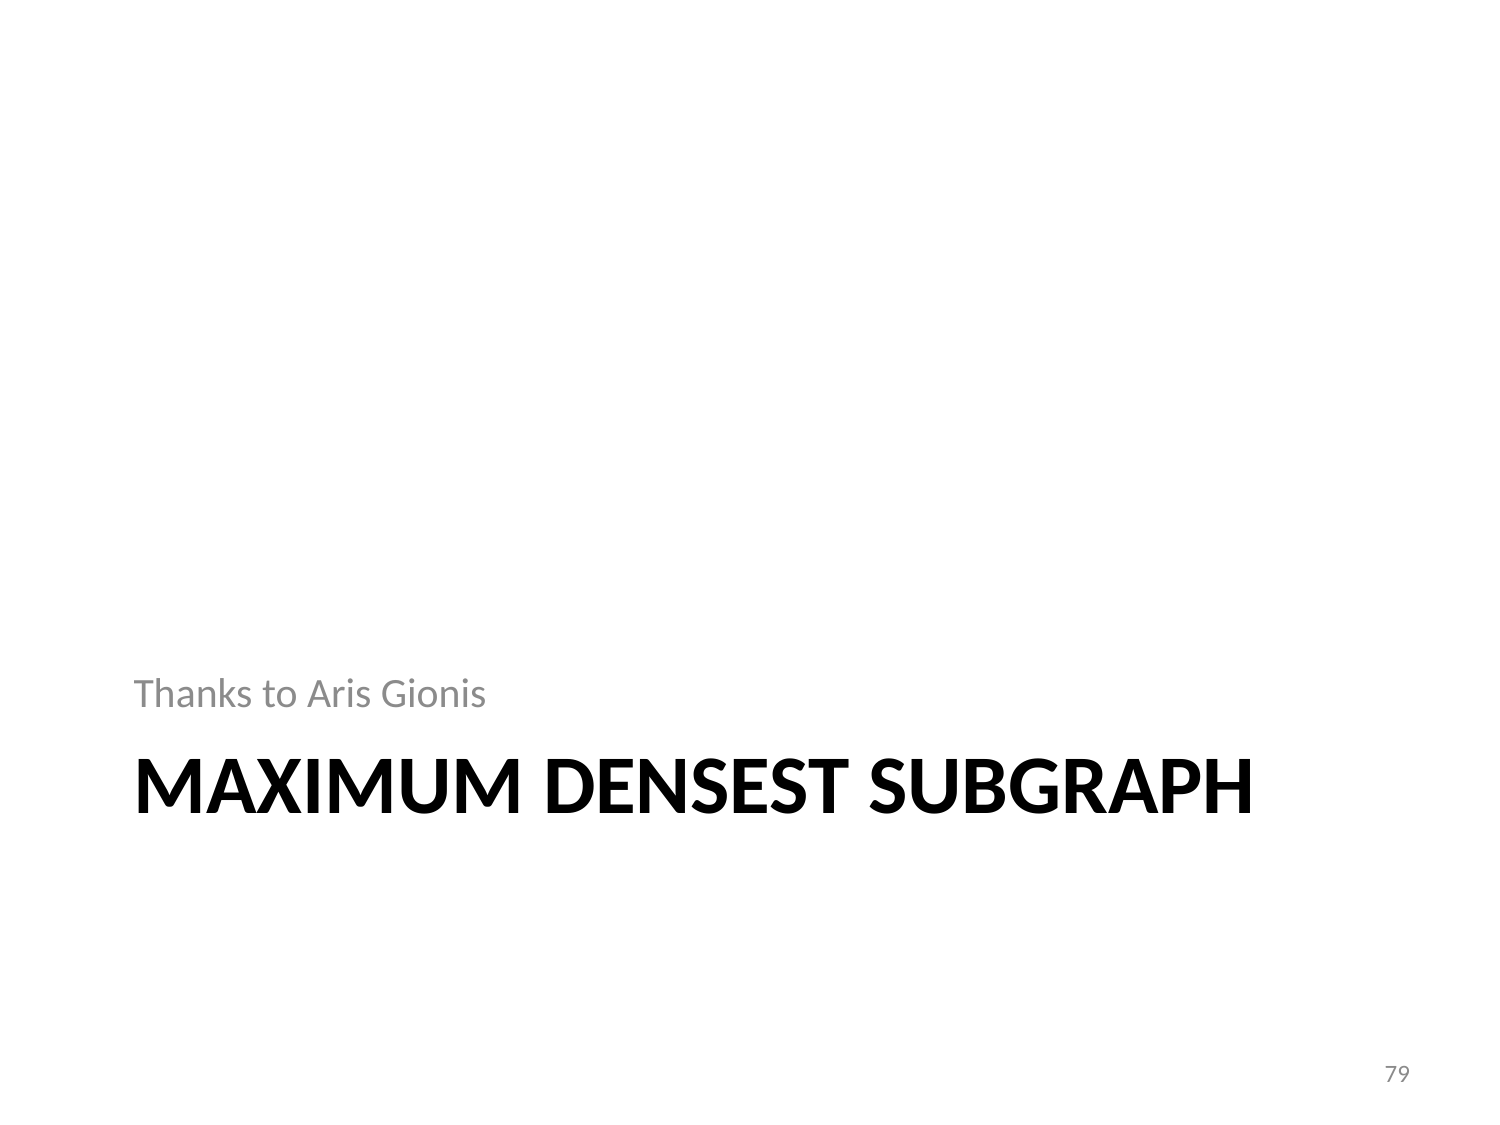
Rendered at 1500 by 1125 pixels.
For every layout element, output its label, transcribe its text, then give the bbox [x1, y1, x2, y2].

slide_number 79 [1074, 1042, 1425, 1103]
title Maximum Densest SUBGRAPH [118, 723, 1394, 947]
list Thanks to Aris Gionis [118, 476, 1394, 723]
